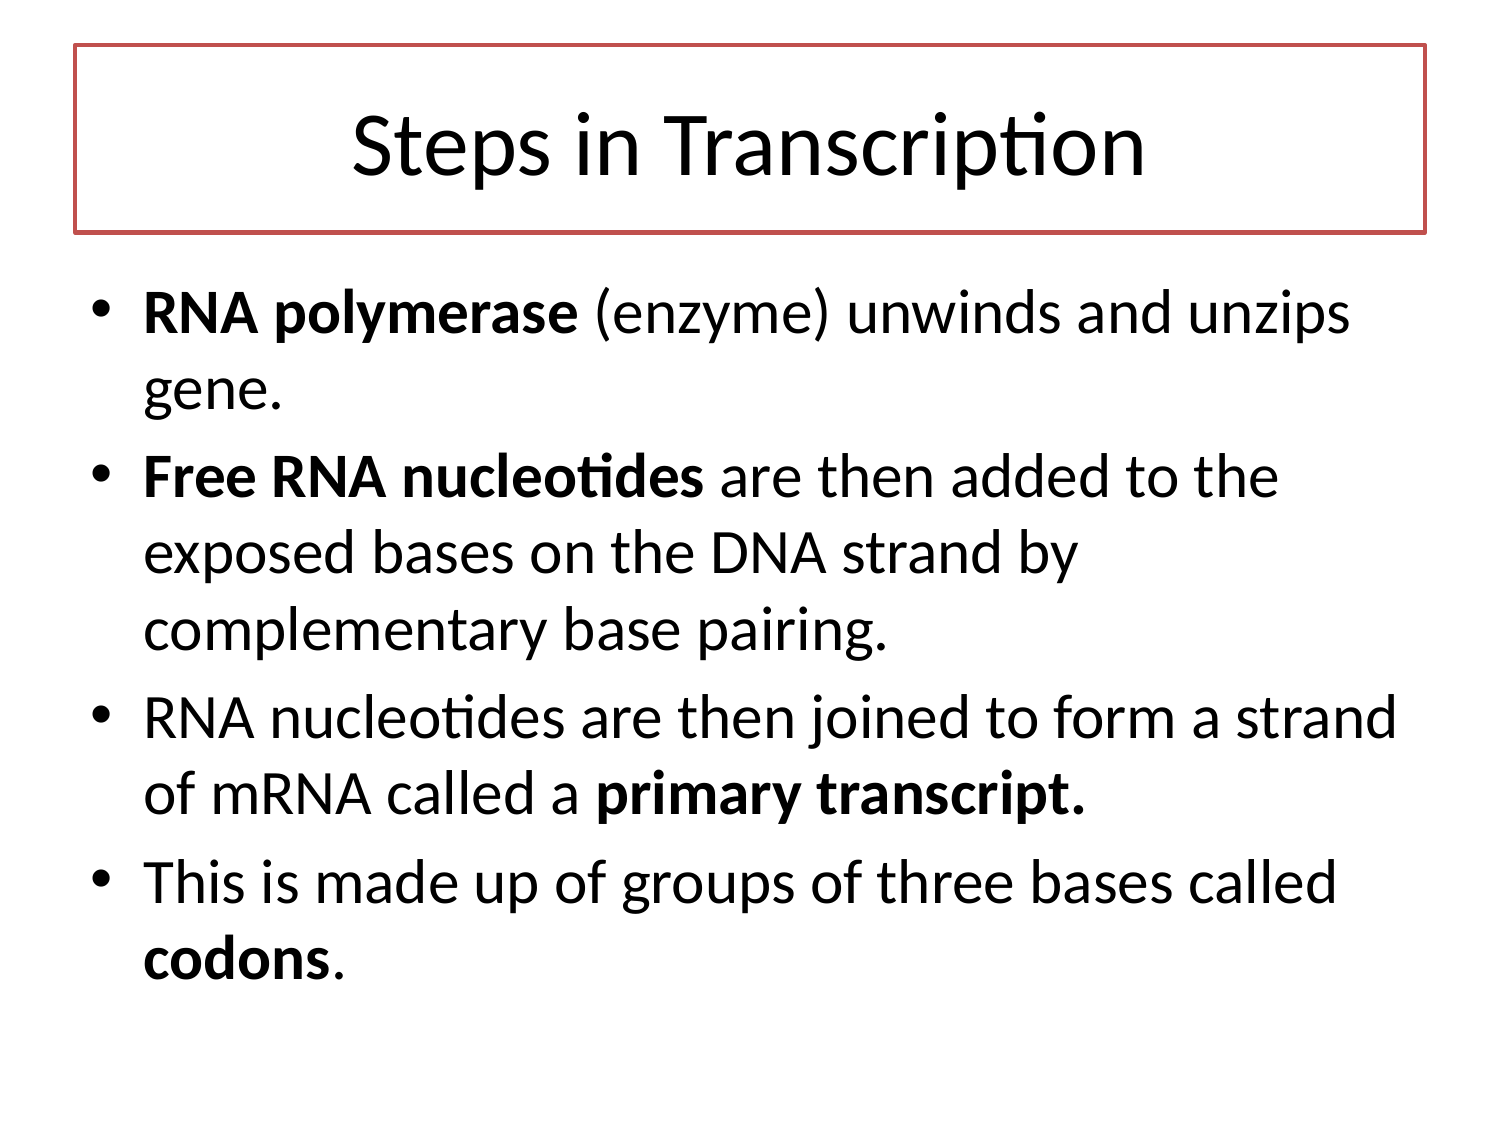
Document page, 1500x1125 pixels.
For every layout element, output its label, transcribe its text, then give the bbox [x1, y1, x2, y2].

title Steps in Transcription [73, 43, 1427, 235]
list RNA polymerase (enzyme) unwinds and unzips gene. Free RNA nucleotides are then added to the exposed bases on the DNA strand by complementary base pairing. RNA nucleotides are then joined to form a strand of mRNA called a primary transcript. This is made up of groups of three bases called codons. [75, 262, 1425, 1005]
